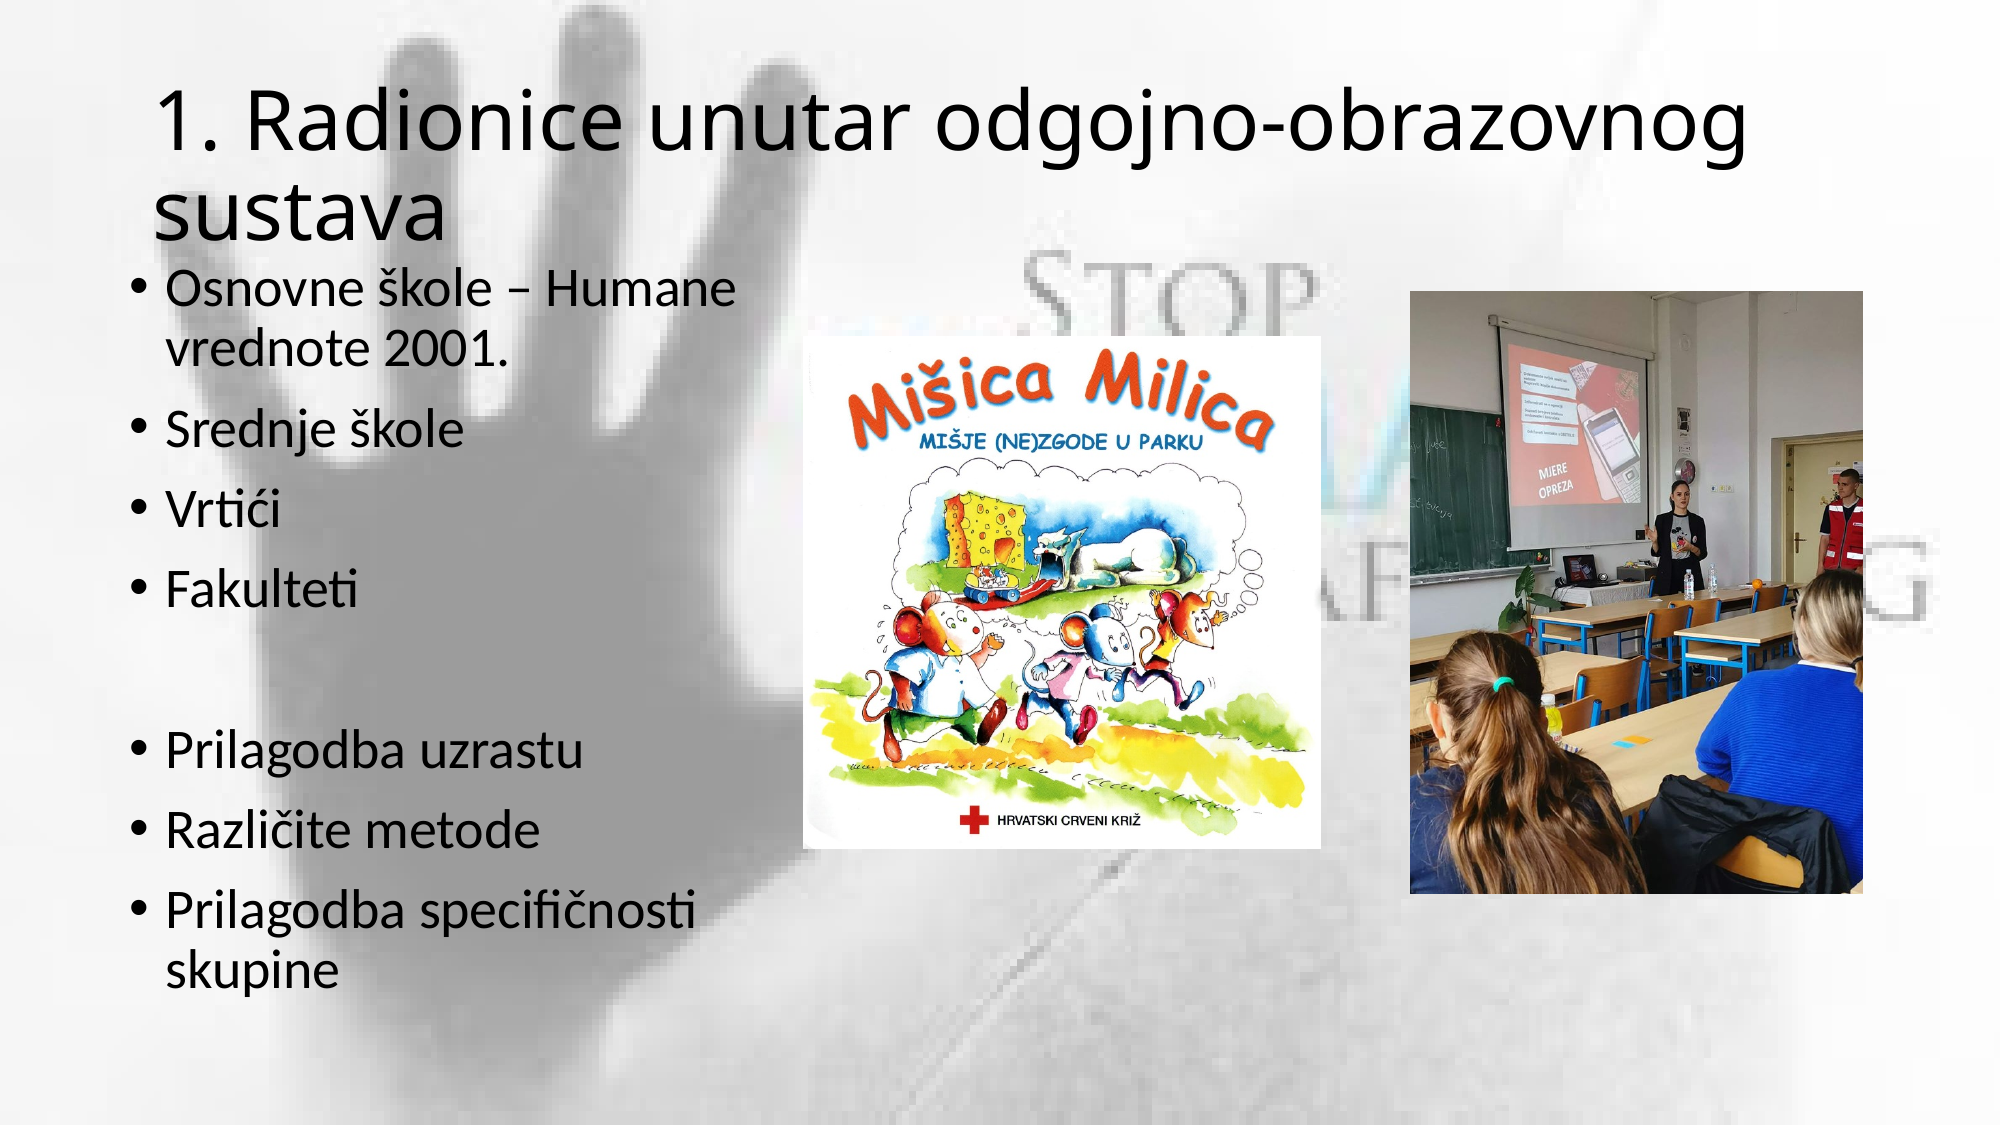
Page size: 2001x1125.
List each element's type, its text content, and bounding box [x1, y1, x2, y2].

picture [802, 336, 1321, 849]
picture [1410, 291, 1863, 894]
list Osnovne škole – Humane vrednote 2001. Srednje škole Vrtići Fakulteti Prilagodba uzrastu Različite metode Prilagodba specifičnosti skupine [114, 250, 779, 1017]
title 1. Radionice unutar odgojno-obrazovnog sustava [137, 59, 1863, 278]
